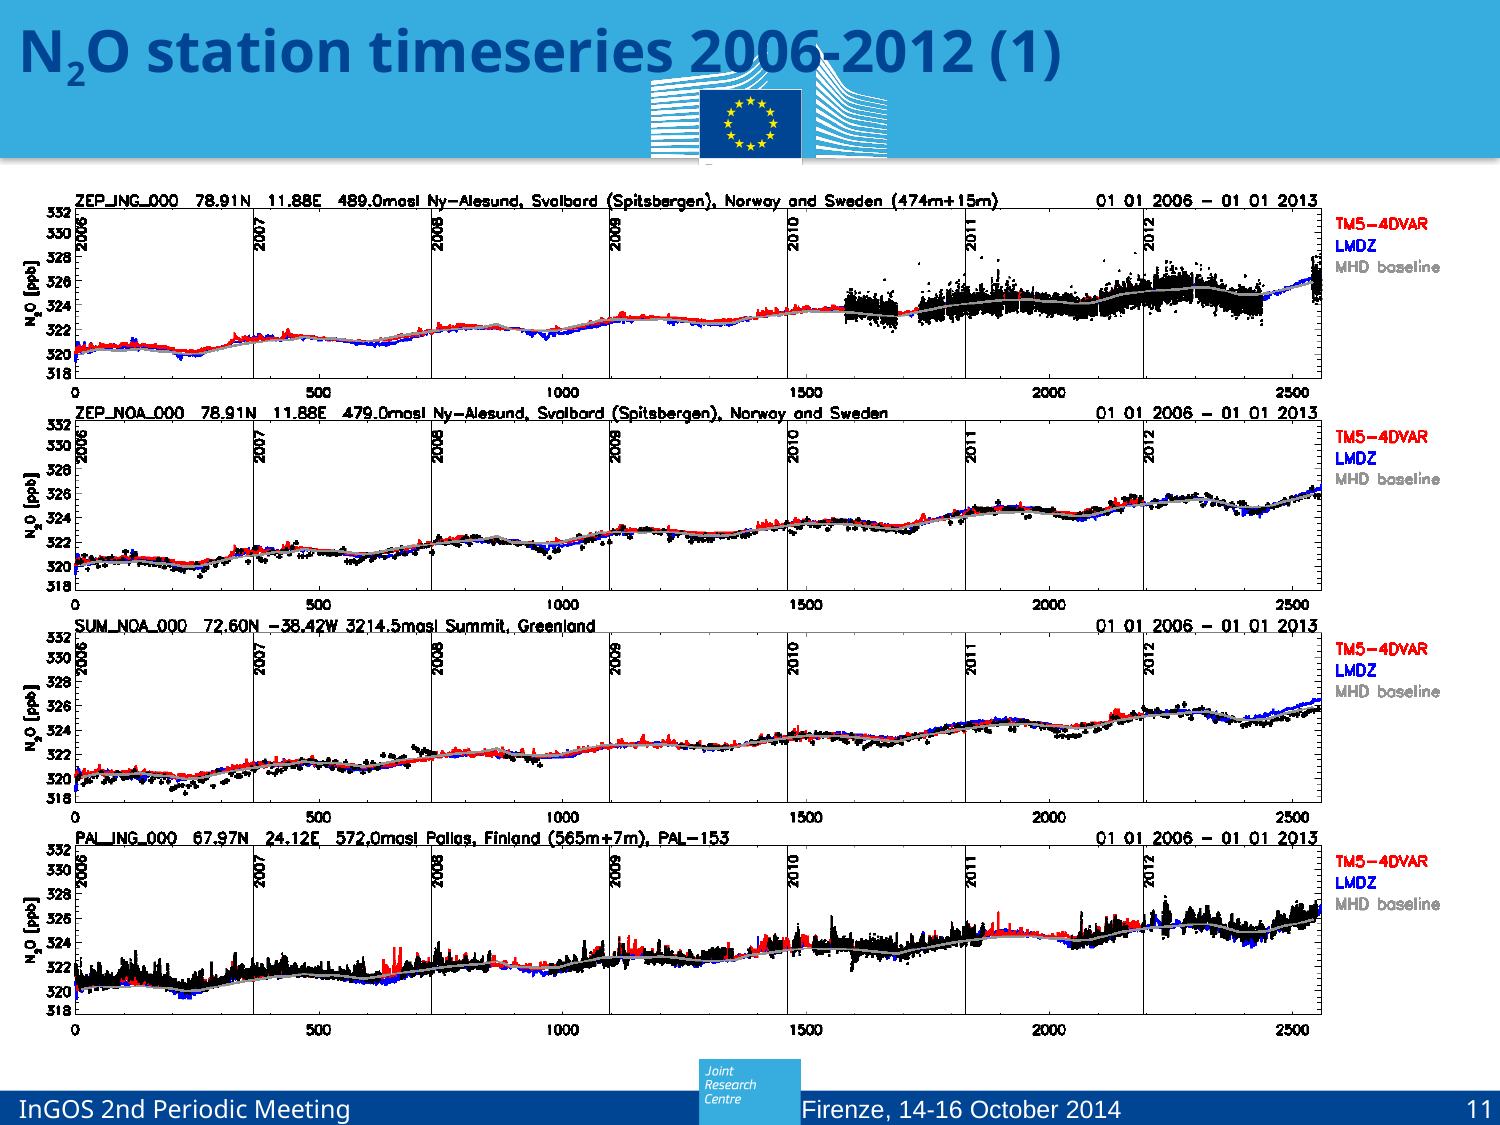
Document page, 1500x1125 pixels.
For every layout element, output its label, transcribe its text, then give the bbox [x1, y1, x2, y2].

text_box InGOS 2nd Periodic Meeting [0, 1090, 700, 1125]
text_box Firenze, 14-16 October 2014 11 [800, 1090, 1500, 1125]
picture [699, 1059, 801, 1125]
picture [0, 85, 1500, 1037]
title N2O station timeseries 2006-2012 (1) [19, 13, 1476, 85]
